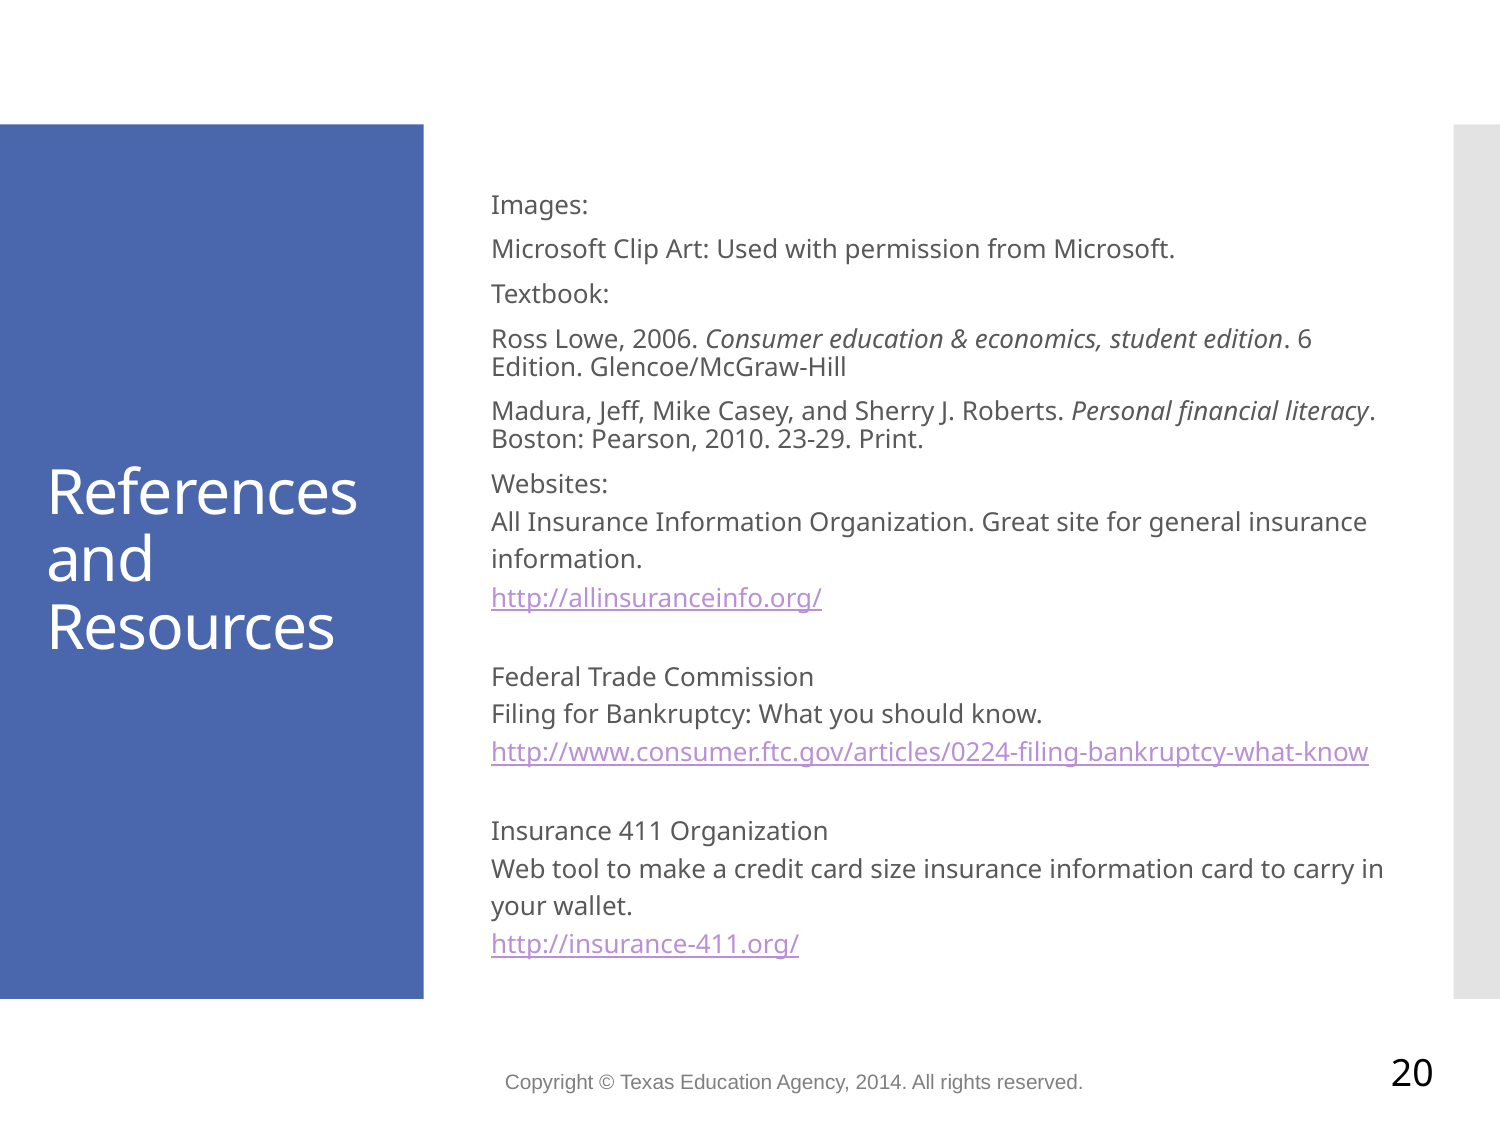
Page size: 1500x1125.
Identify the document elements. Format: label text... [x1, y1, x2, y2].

footer Copyright © Texas Education Agency, 2014. All rights reserved. [312, 1051, 1288, 1112]
list Images: Microsoft Clip Art: Used with permission from Microsoft. Textbook: Ross Lowe, 2006. Consumer education & economics, student edition. 6 Edition. Glencoe/McGraw-Hill Madura, Jeff, Mike Casey, and Sherry J. Roberts. Personal financial literacy. Boston: Pearson, 2010. 23-29. Print. Websites: All Insurance Information Organization. Great site for general insurance information. http://allinsuranceinfo.org/ Federal Trade Commission Filing for Bankruptcy: What you should know. http://www.consumer.ftc.gov/articles/0224-filing-bankruptcy-what-know Insurance 411 Organization Web tool to make a credit card size insurance information card to carry in your wallet. http://insurance-411.org/ [476, 184, 1425, 982]
text_box 20 [1375, 1041, 1450, 1102]
title References and Resources [31, 184, 394, 940]
